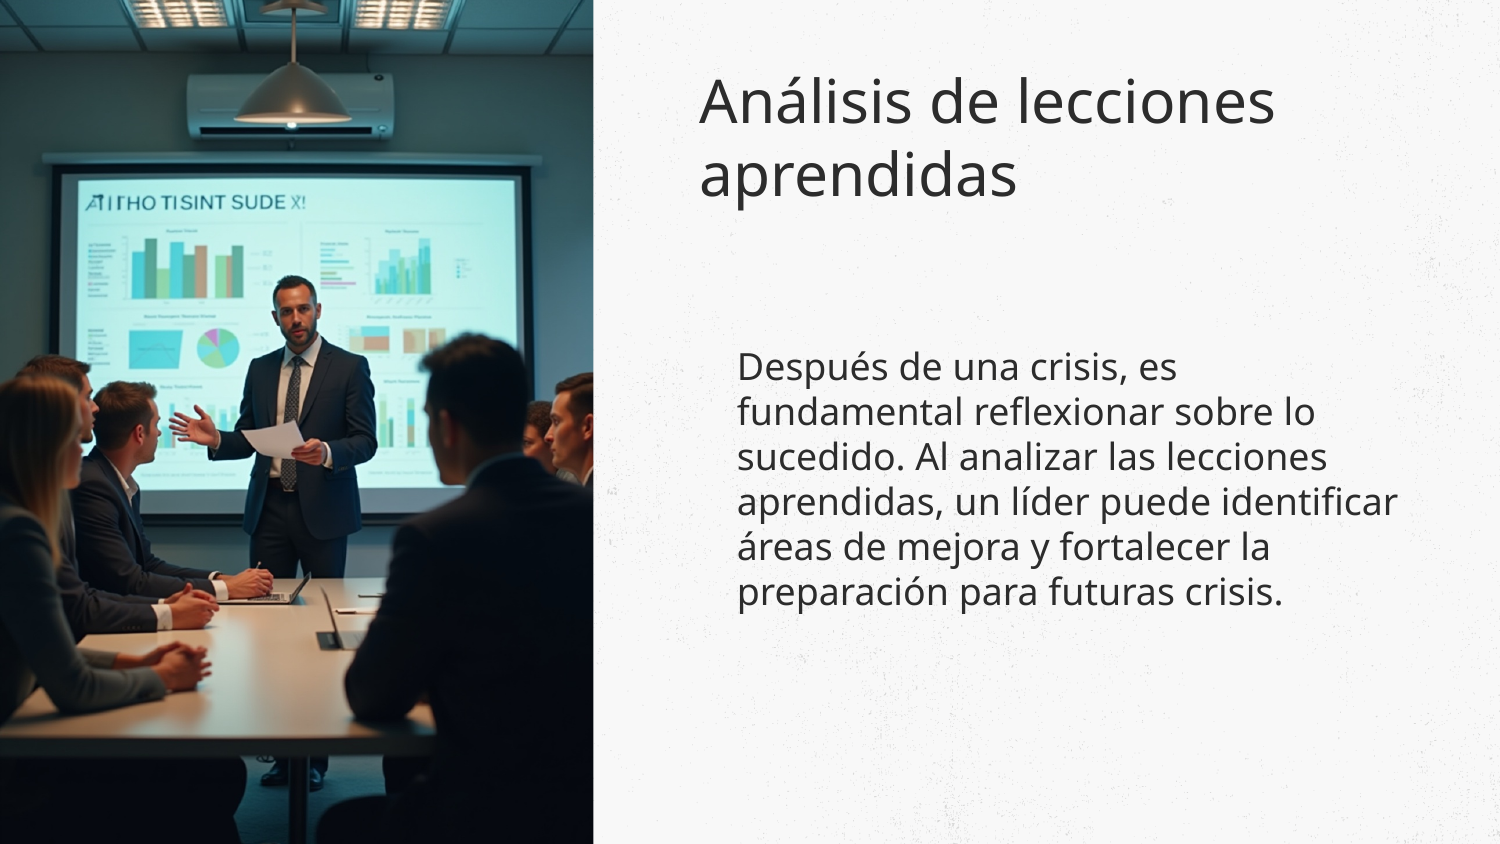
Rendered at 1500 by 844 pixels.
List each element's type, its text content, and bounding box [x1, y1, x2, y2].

list Después de una crisis, es fundamental reflexionar sobre lo sucedido. Al analizar las lecciones aprendidas, un líder puede identificar áreas de mejora y fortalecer la preparación para futuras crisis. [684, 328, 1425, 810]
title Análisis de lecciones aprendidas [684, 48, 1454, 285]
picture [0, 0, 594, 844]
